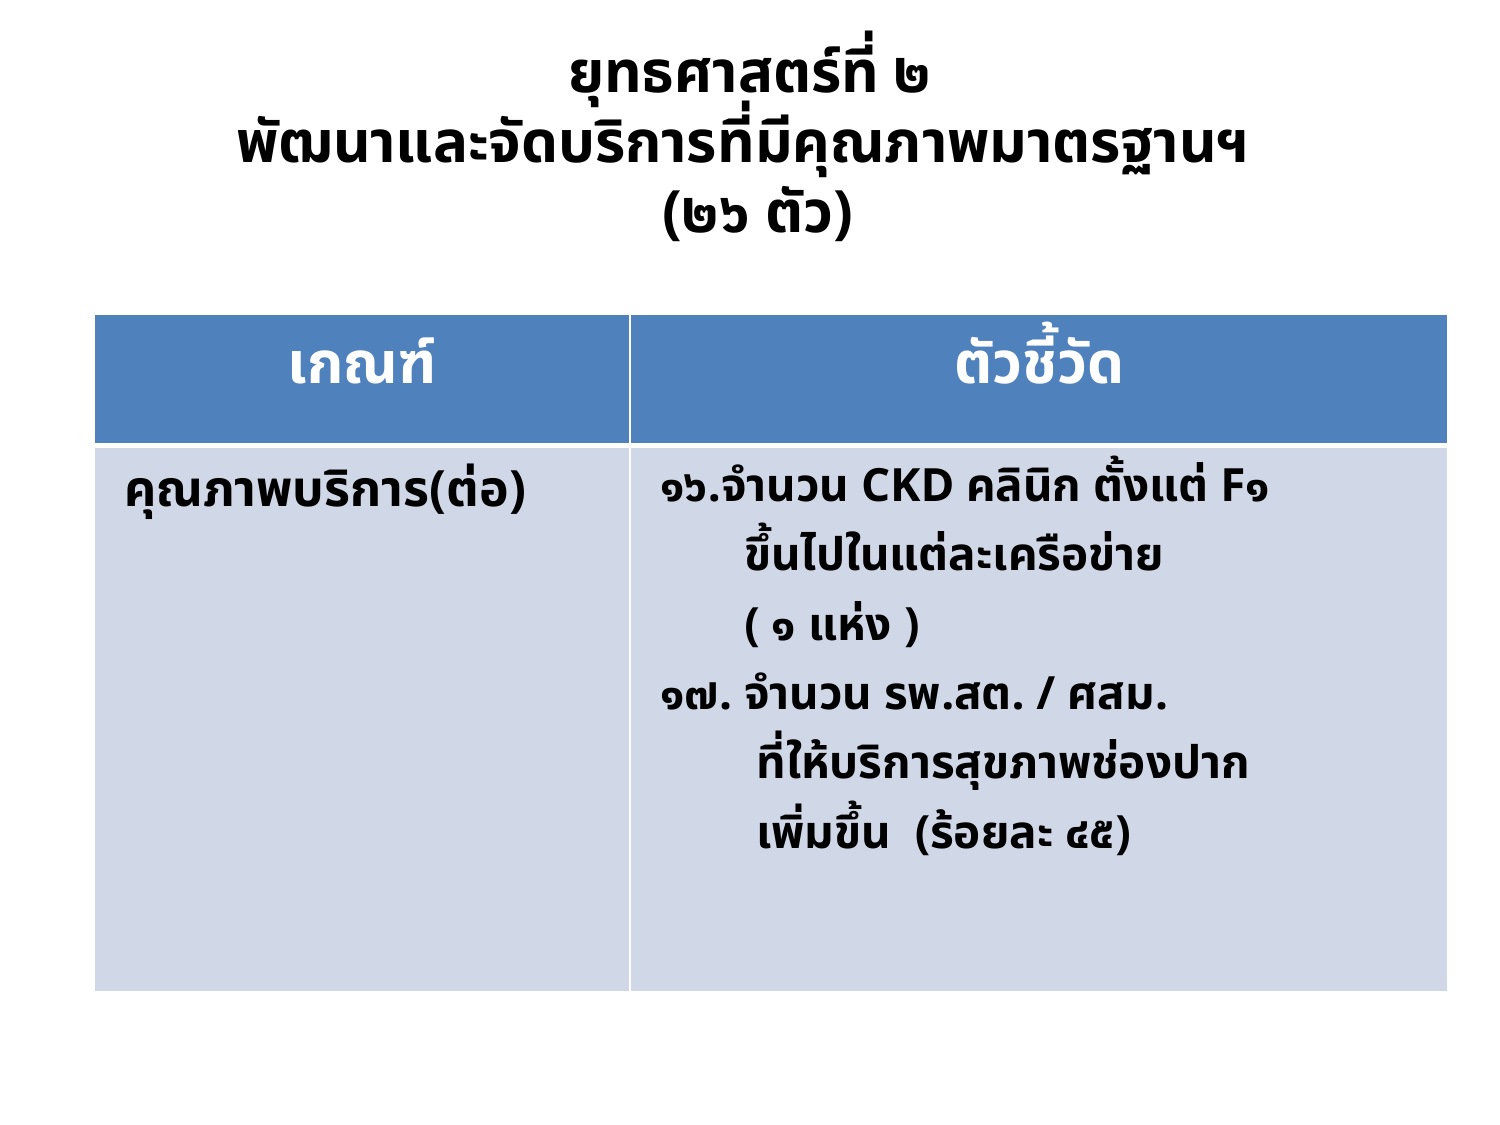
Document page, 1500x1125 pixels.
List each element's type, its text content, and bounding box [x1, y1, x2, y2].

table_cell คุณภาพบริการ(ต่อ) [95, 448, 629, 991]
title ยุทธศาสตร์ที่ ๒ พัฒนาและจัดบริการที่มีคุณภาพมาตรฐานฯ (๒๖ ตัว) [74, 44, 1426, 233]
table_header ตัวชี้วัด [631, 315, 1447, 443]
table_cell ๑๖.จำนวน CKD คลินิก ตั้งแต่ F๑ ขึ้นไปในแต่ละเครือข่าย ( ๑ แห่ง ) ๑๗. จำนวน รพ.สต. / ศสม. ที่ให้บริการสุขภาพช่องปาก เพิ่มขึ้น (ร้อยละ ๔๕) [631, 448, 1447, 991]
table_header เกณฑ์ [95, 315, 629, 443]
